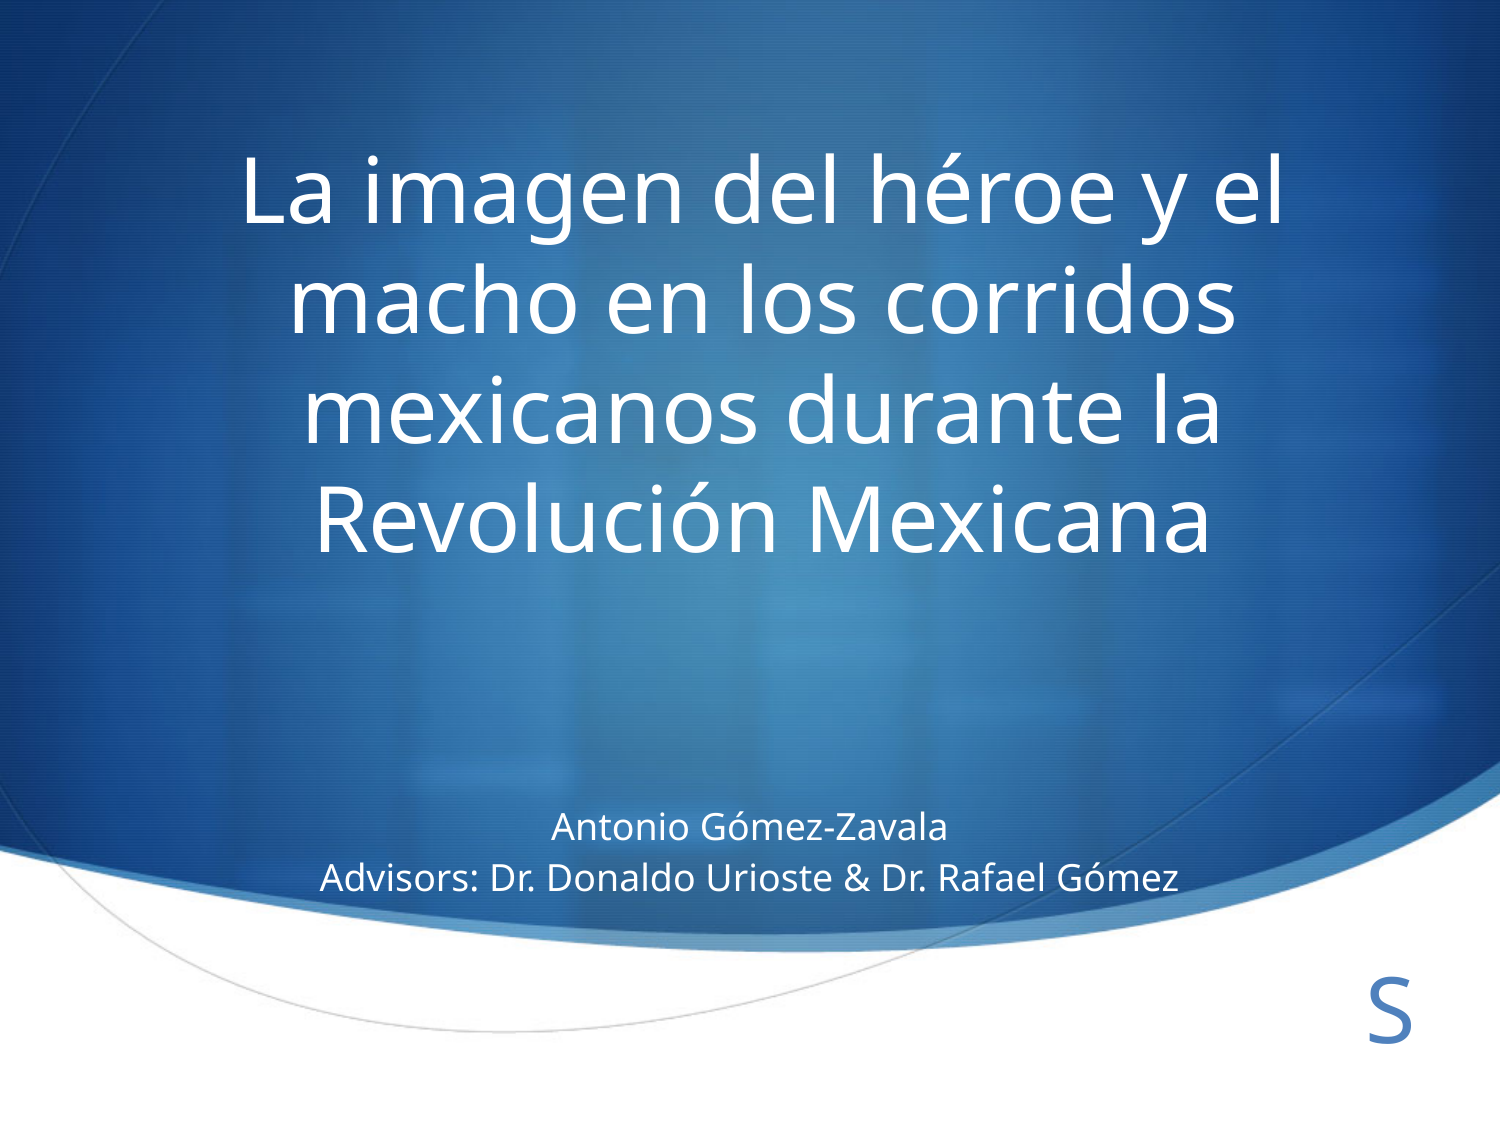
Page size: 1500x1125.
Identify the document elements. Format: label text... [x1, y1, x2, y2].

subtitle Antonio Gómez-Zavala Advisors: Dr. Donaldo Urioste & Dr. Rafael Gómez [75, 802, 1425, 978]
title La imagen del héroe y el macho en los corridos mexicanos durante la Revolución Mexicana [75, 218, 1452, 572]
picture [0, 0, 1500, 1125]
